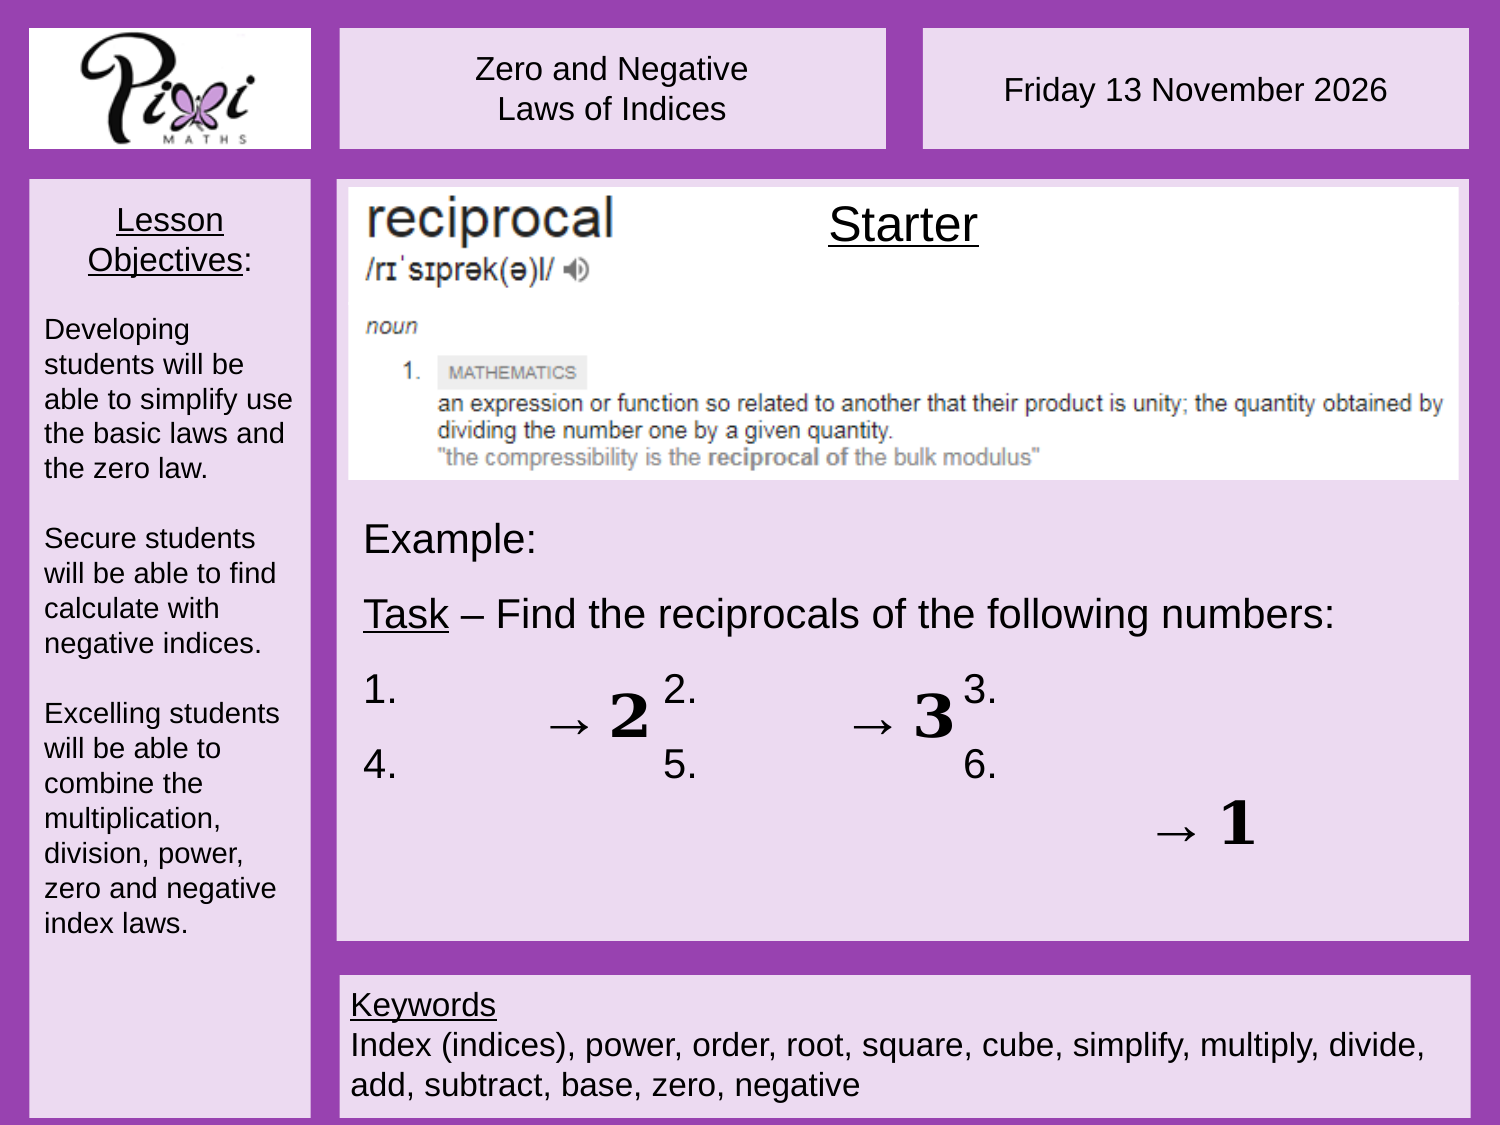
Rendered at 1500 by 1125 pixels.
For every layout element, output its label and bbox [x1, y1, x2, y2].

text_box [348, 187, 1459, 480]
picture [0, 0, 1500, 1125]
